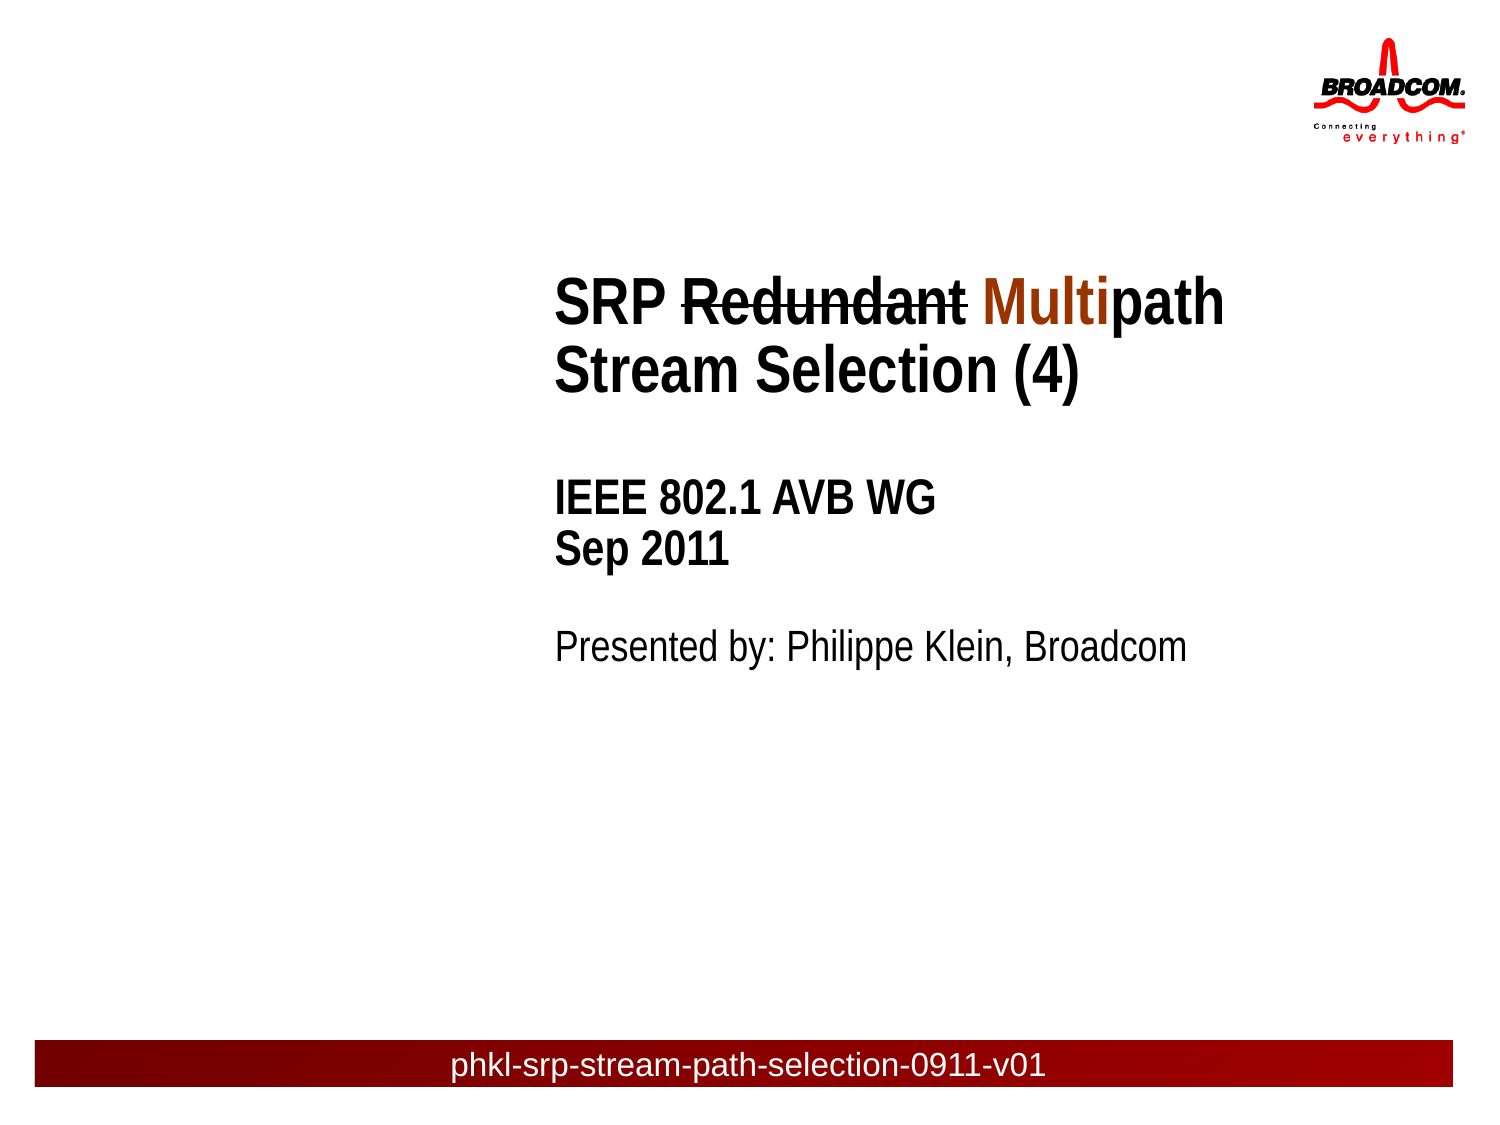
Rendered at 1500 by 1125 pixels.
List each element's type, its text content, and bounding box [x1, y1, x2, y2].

subtitle Presented by: Philippe Klein, Broadcom [539, 610, 1425, 678]
text_box phkl-srp-stream-path-selection-0911-v01 [42, 1035, 1456, 1091]
title SRP Redundant Multipath Stream Selection (4) IEEE 802.1 AVB WG Sep 2011 [539, 267, 1425, 586]
picture [1314, 38, 1465, 144]
